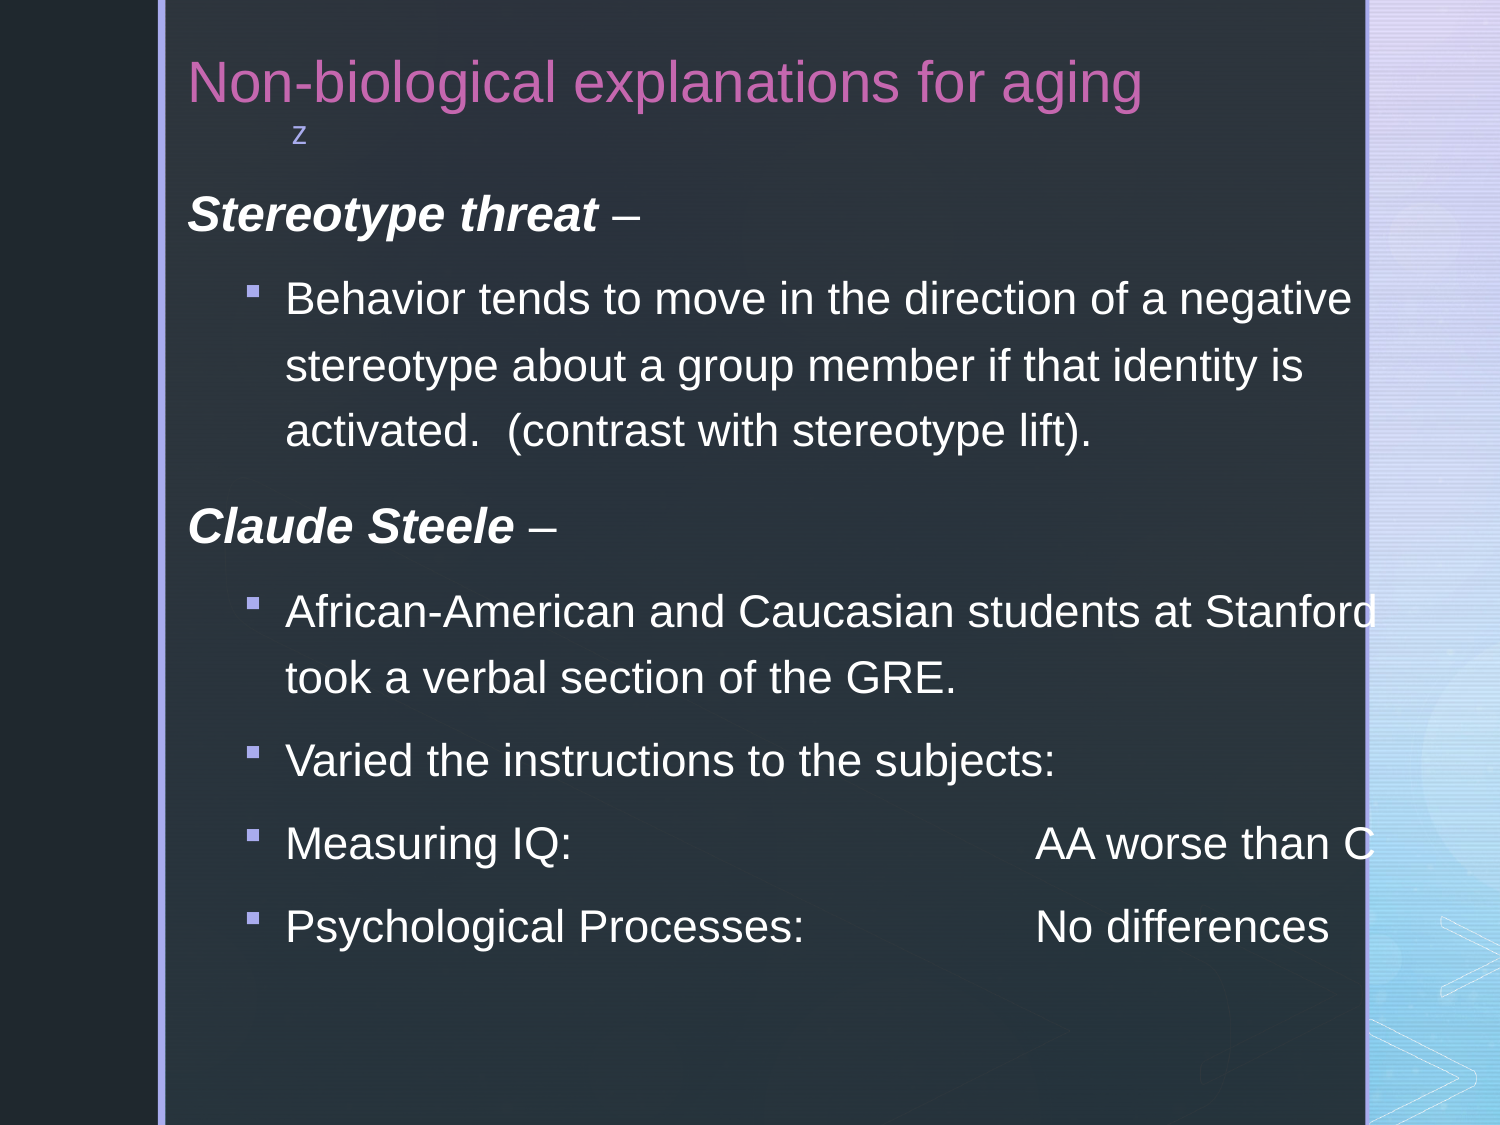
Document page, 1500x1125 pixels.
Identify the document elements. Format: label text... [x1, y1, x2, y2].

title Non-biological explanations for aging [172, 45, 1425, 161]
list Stereotype threat – Behavior tends to move in the direction of a negative stereotype about a group member if that identity is activated. (contrast with stereotype lift). Claude Steele – African-American and Caucasian students at Stanford took a verbal section of the GRE. Varied the instructions to the subjects: Measuring IQ: AA worse than C Psychological Processes: No differences [172, 161, 1425, 1092]
picture [1370, 0, 1500, 1125]
